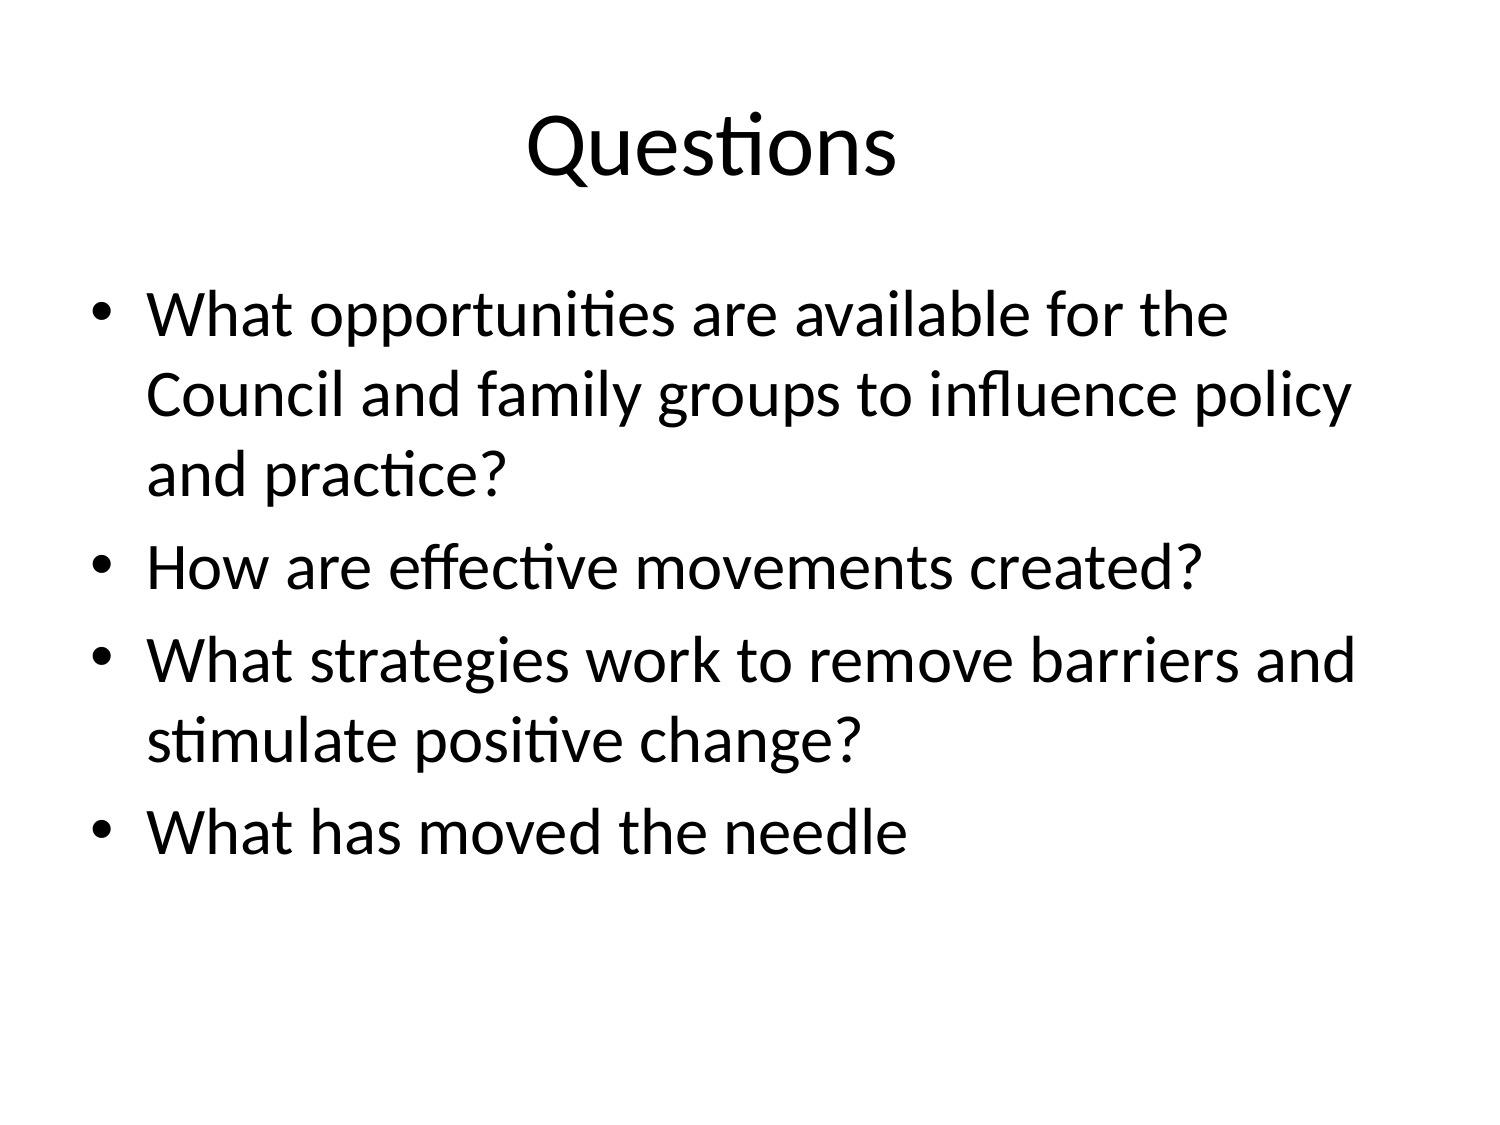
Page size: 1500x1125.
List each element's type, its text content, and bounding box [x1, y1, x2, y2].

list What opportunities are available for the Council and family groups to influence policy and practice? How are effective movements created? What strategies work to remove barriers and stimulate positive change? What has moved the needle [75, 262, 1425, 1005]
title Questions [75, 45, 1425, 233]
